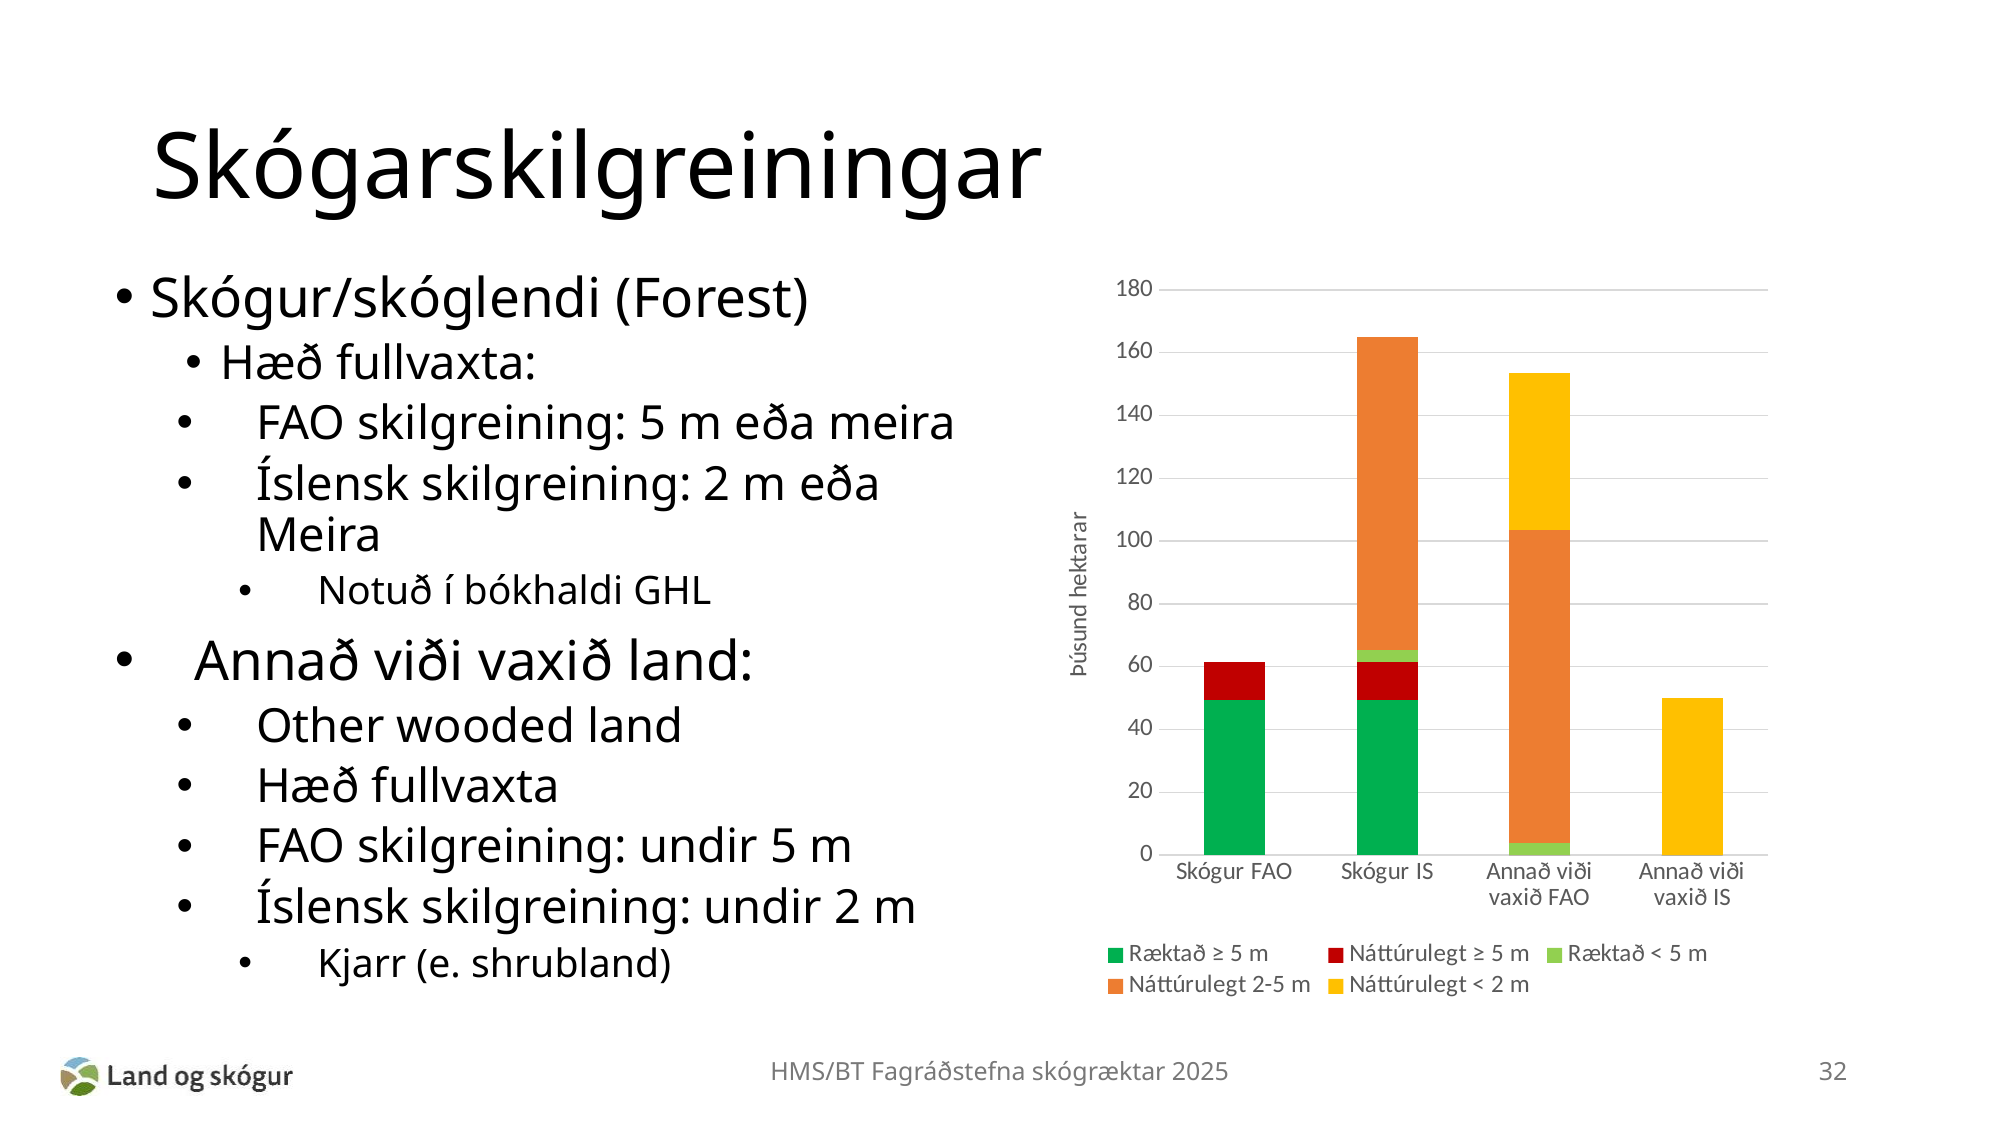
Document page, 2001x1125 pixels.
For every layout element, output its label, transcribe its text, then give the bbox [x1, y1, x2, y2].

slide_number 32 [1412, 1042, 1863, 1103]
footer HMS/BT Fagráðstefna skógræktar 2025 [662, 1042, 1338, 1103]
picture [60, 1056, 295, 1097]
title Skógarskilgreiningar [137, 59, 1863, 278]
list Skógur/skóglendi (Forest) Hæð fullvaxta: FAO skilgreining: 5 m eða meira Íslensk skilgreining: 2 m eða Meira Notuð í bókhaldi GHL Annað viði vaxið land: Other wooded land Hæð fullvaxta FAO skilgreining: undir 5 m Íslensk skilgreining: undir 2 m Kjarr (e. shrubland) [99, 262, 1000, 1005]
chart [1032, 261, 1784, 1006]
